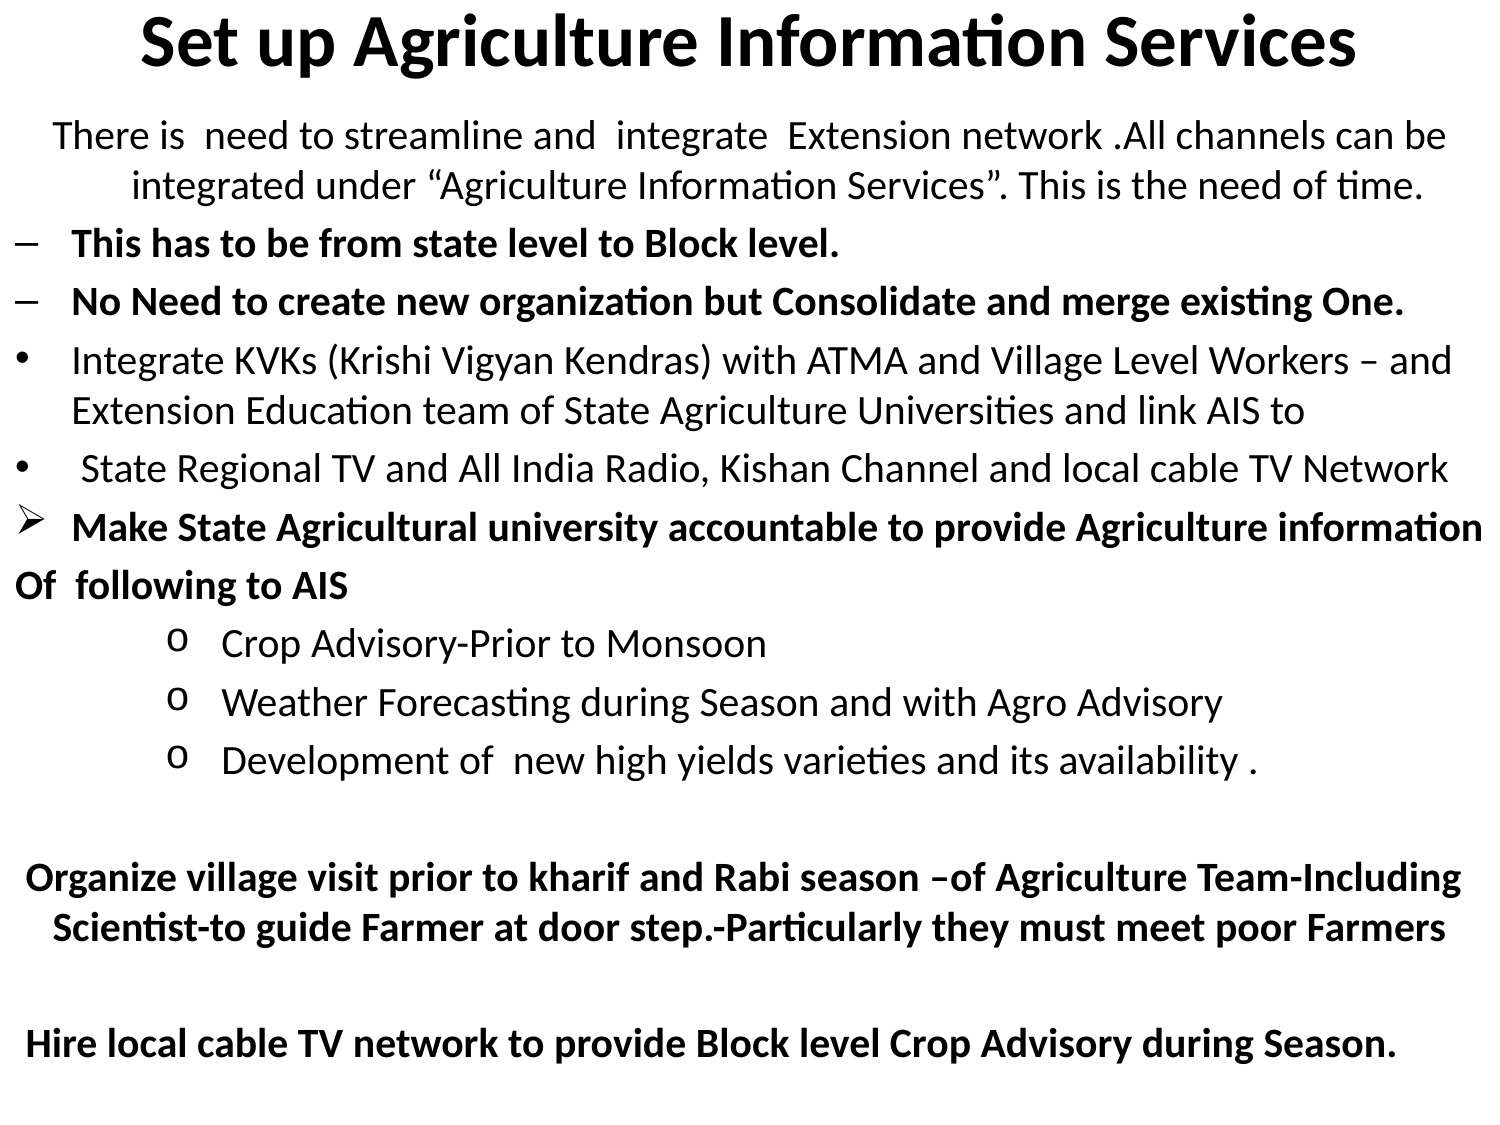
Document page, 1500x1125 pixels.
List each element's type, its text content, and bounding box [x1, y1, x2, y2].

title Set up Agriculture Information Services [75, 0, 1425, 99]
list There is need to streamline and integrate Extension network .All channels can be integrated under “Agriculture Information Services”. This is the need of time. This has to be from state level to Block level. No Need to create new organization but Consolidate and merge existing One. Integrate KVKs (Krishi Vigyan Kendras) with ATMA and Village Level Workers – and Extension Education team of State Agriculture Universities and link AIS to State Regional TV and All India Radio, Kishan Channel and local cable TV Network Make State Agricultural university accountable to provide Agriculture information Of following to AIS Crop Advisory-Prior to Monsoon Weather Forecasting during Season and with Agro Advisory Development of new high yields varieties and its availability . Organize village visit prior to kharif and Rabi season –of Agriculture Team-Including Scientist-to guide Farmer at door step.-Particularly they must meet poor Farmers Hire local cable TV network to provide Block level Crop Advisory during Season. [0, 99, 1500, 1125]
